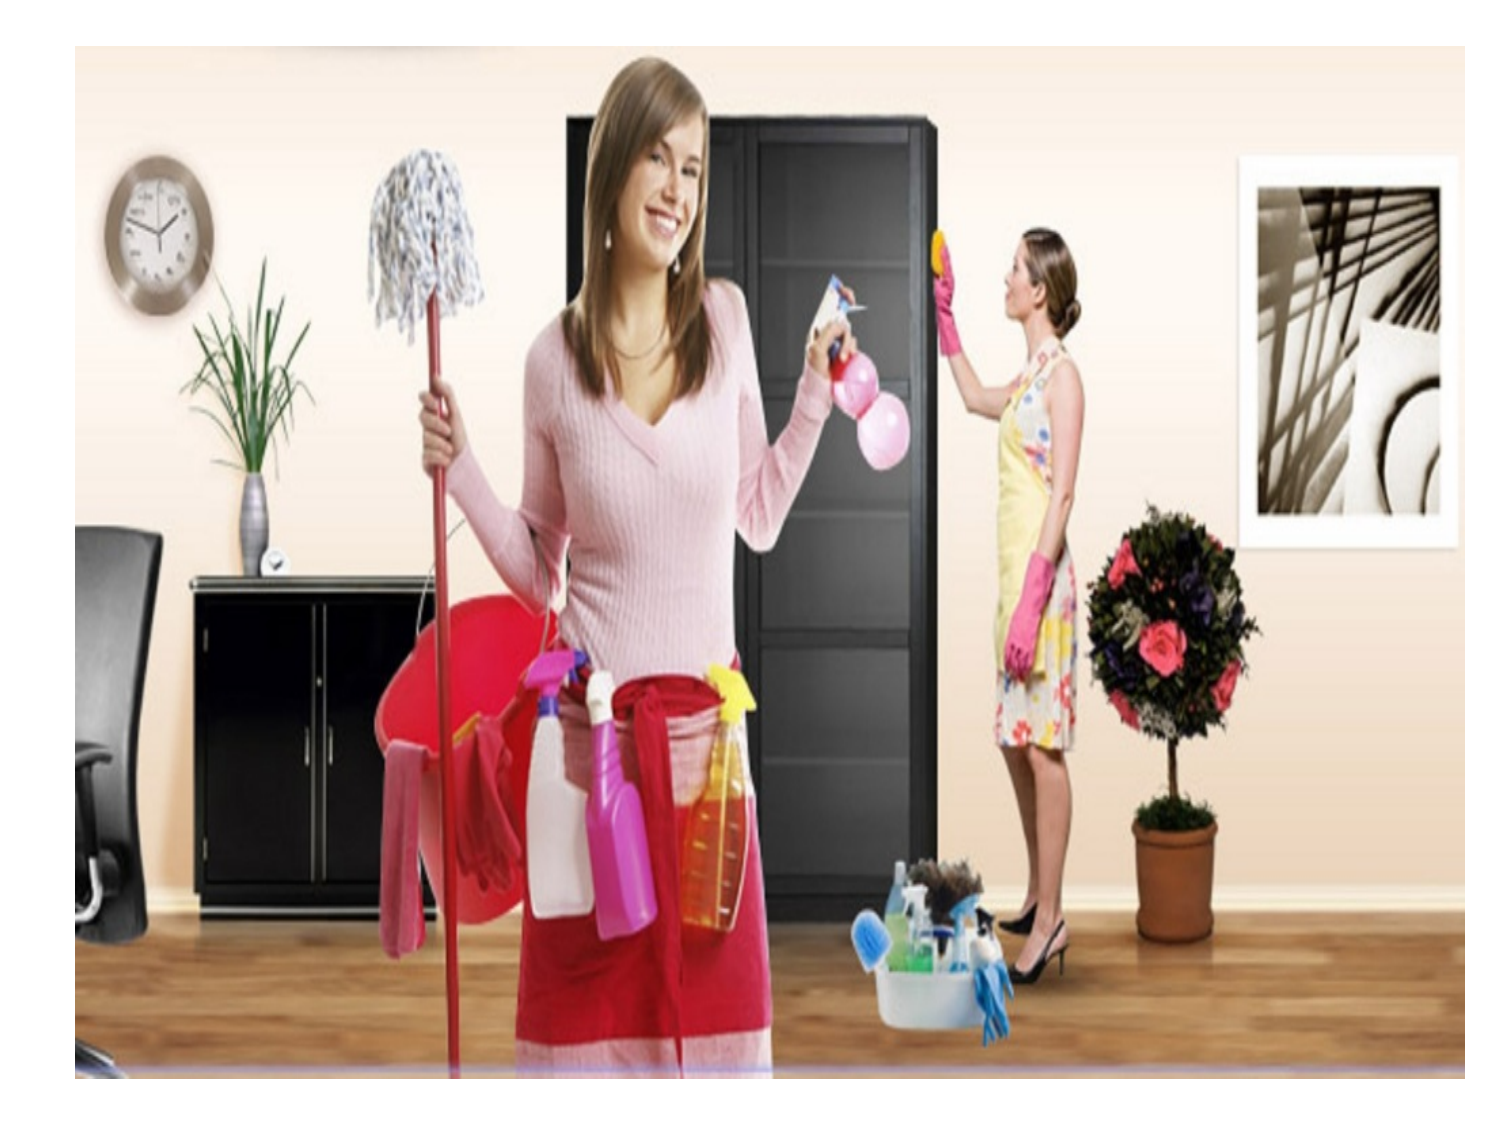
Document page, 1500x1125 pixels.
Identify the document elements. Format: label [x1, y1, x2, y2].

list [74, 46, 1466, 1079]
